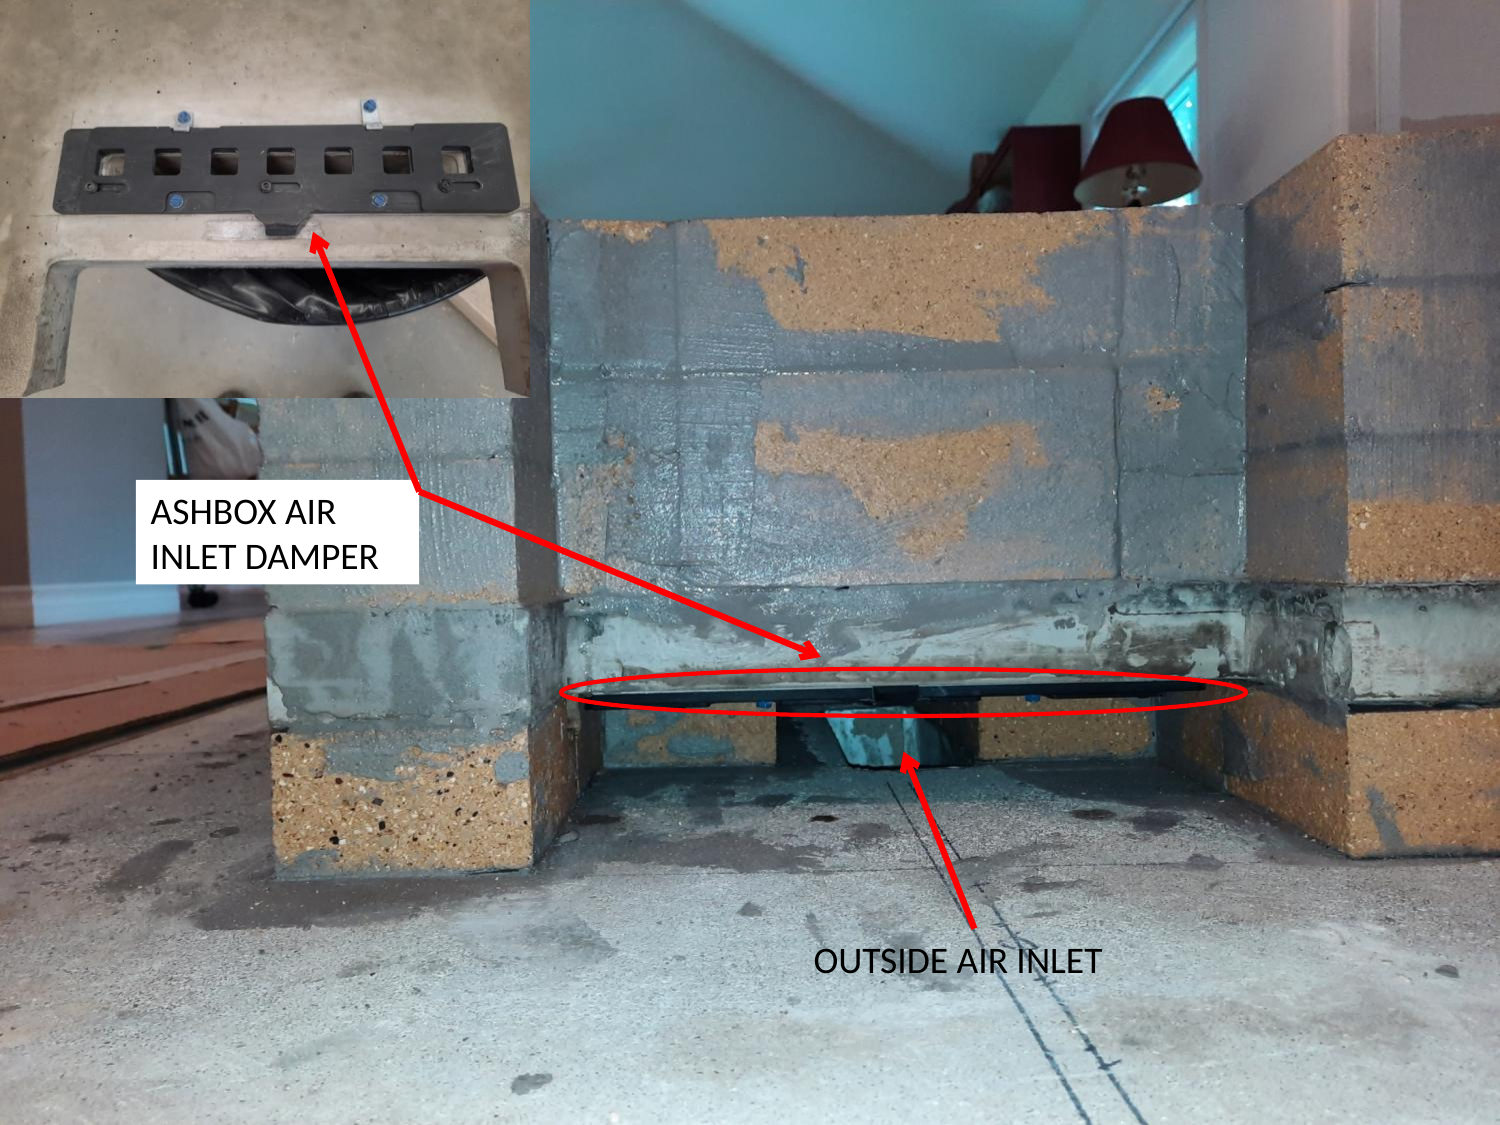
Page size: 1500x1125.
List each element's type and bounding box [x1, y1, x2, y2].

text_box [312, 231, 420, 492]
text_box [418, 491, 822, 658]
text_box [903, 751, 975, 929]
picture [0, 0, 1500, 1125]
